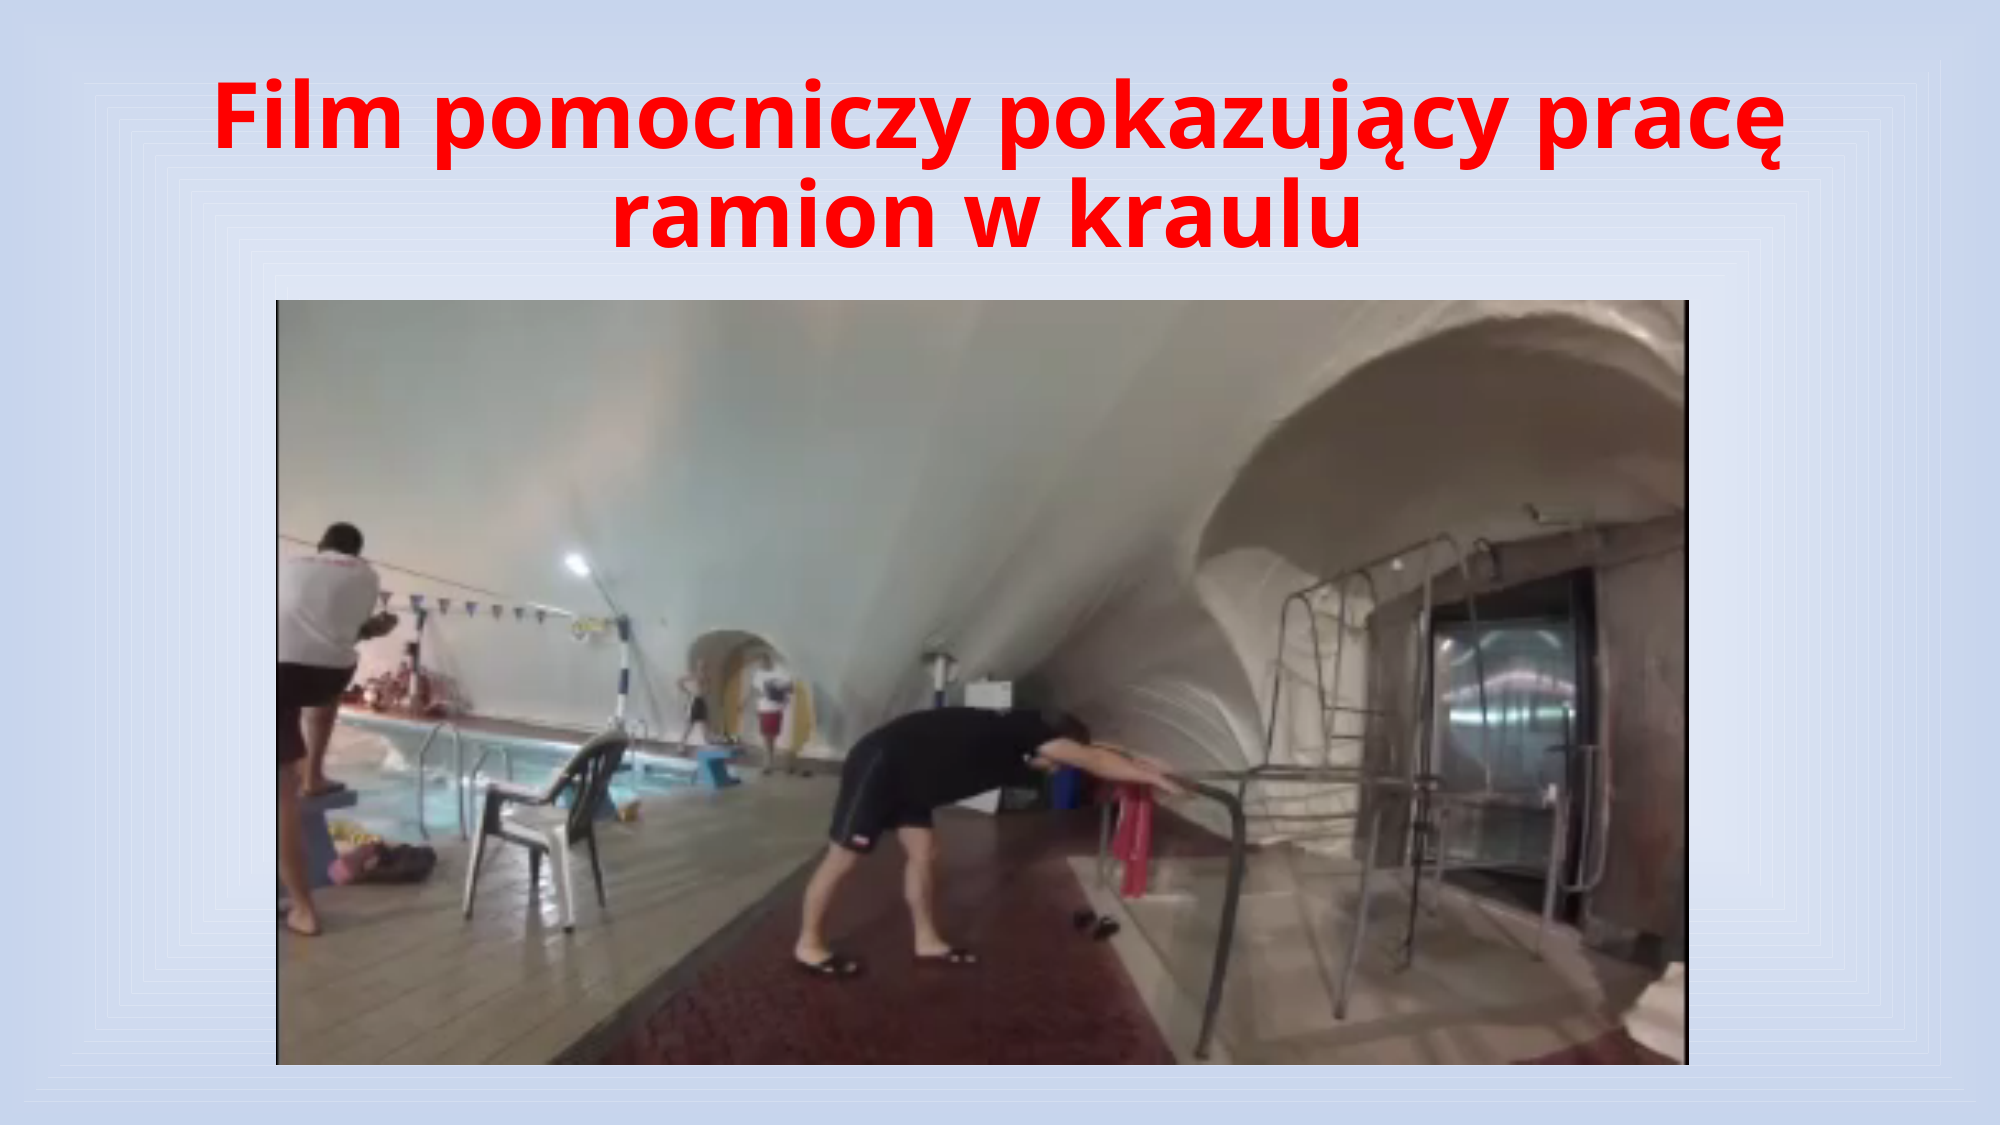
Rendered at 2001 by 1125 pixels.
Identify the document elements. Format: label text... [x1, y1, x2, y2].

title Film pomocniczy pokazujący pracę ramion w kraulu [137, 59, 1863, 278]
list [275, 299, 1690, 1066]
